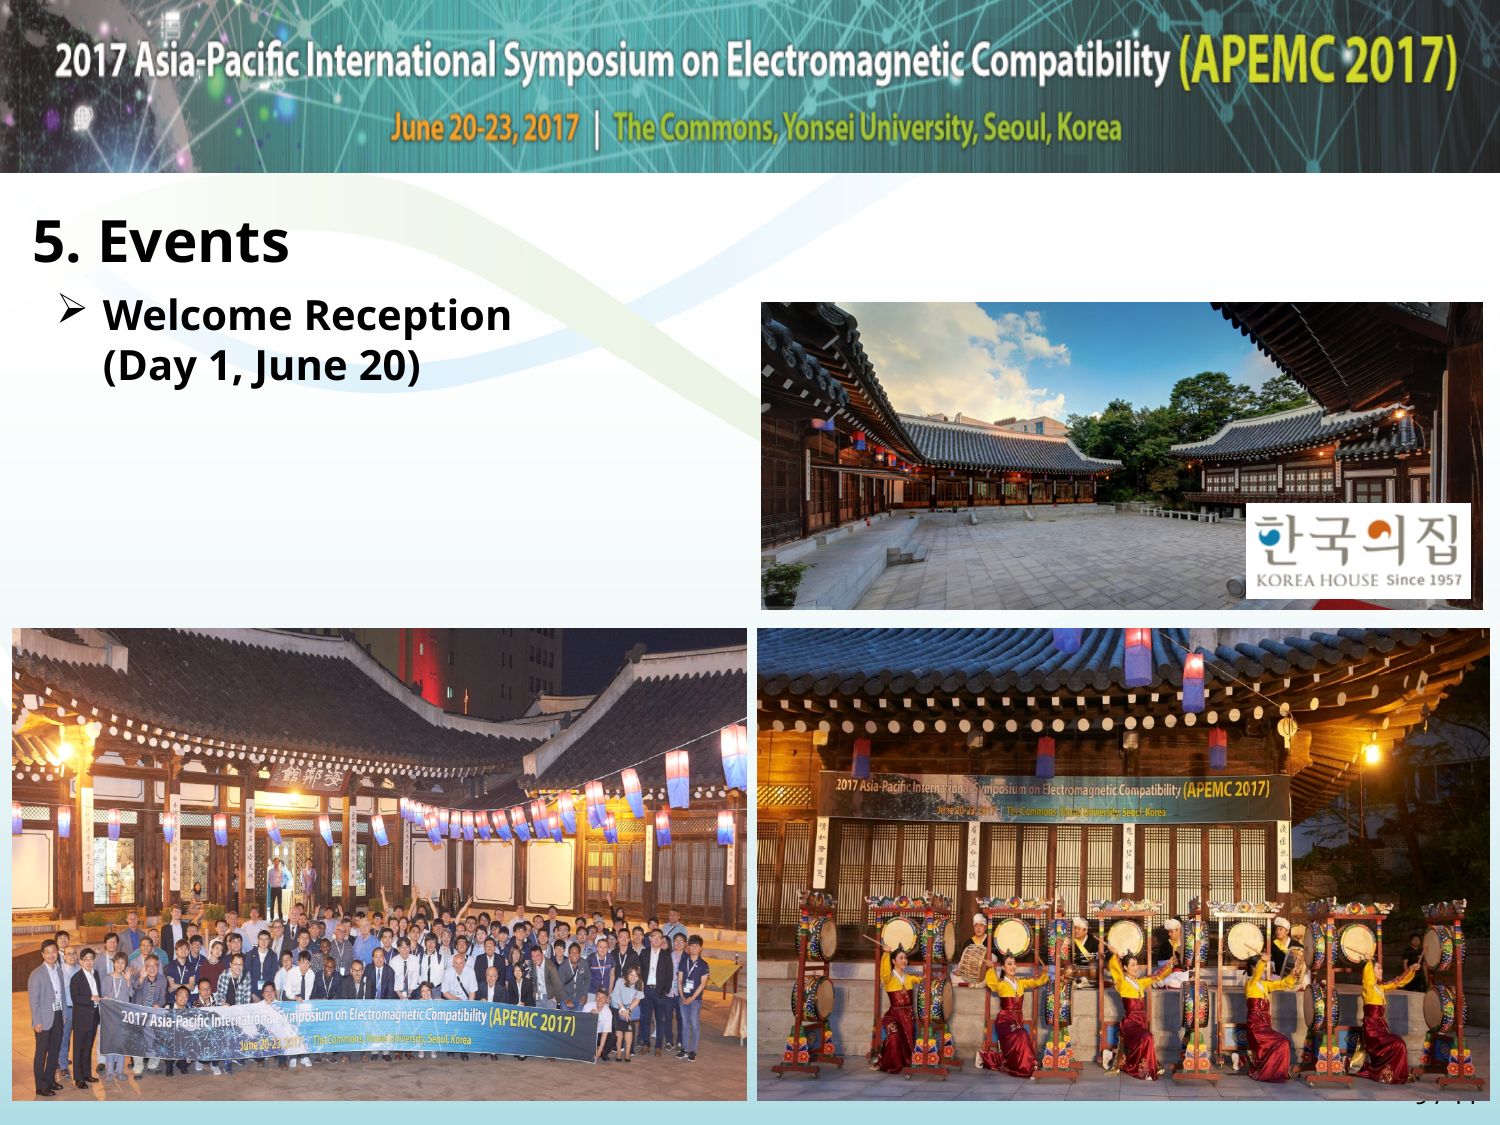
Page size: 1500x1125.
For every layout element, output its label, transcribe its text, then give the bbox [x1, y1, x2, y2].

picture [0, 0, 1500, 1125]
text_box 5. Events [17, 196, 1412, 281]
text_box Welcome Reception (Day 1, June 20) [41, 281, 727, 442]
